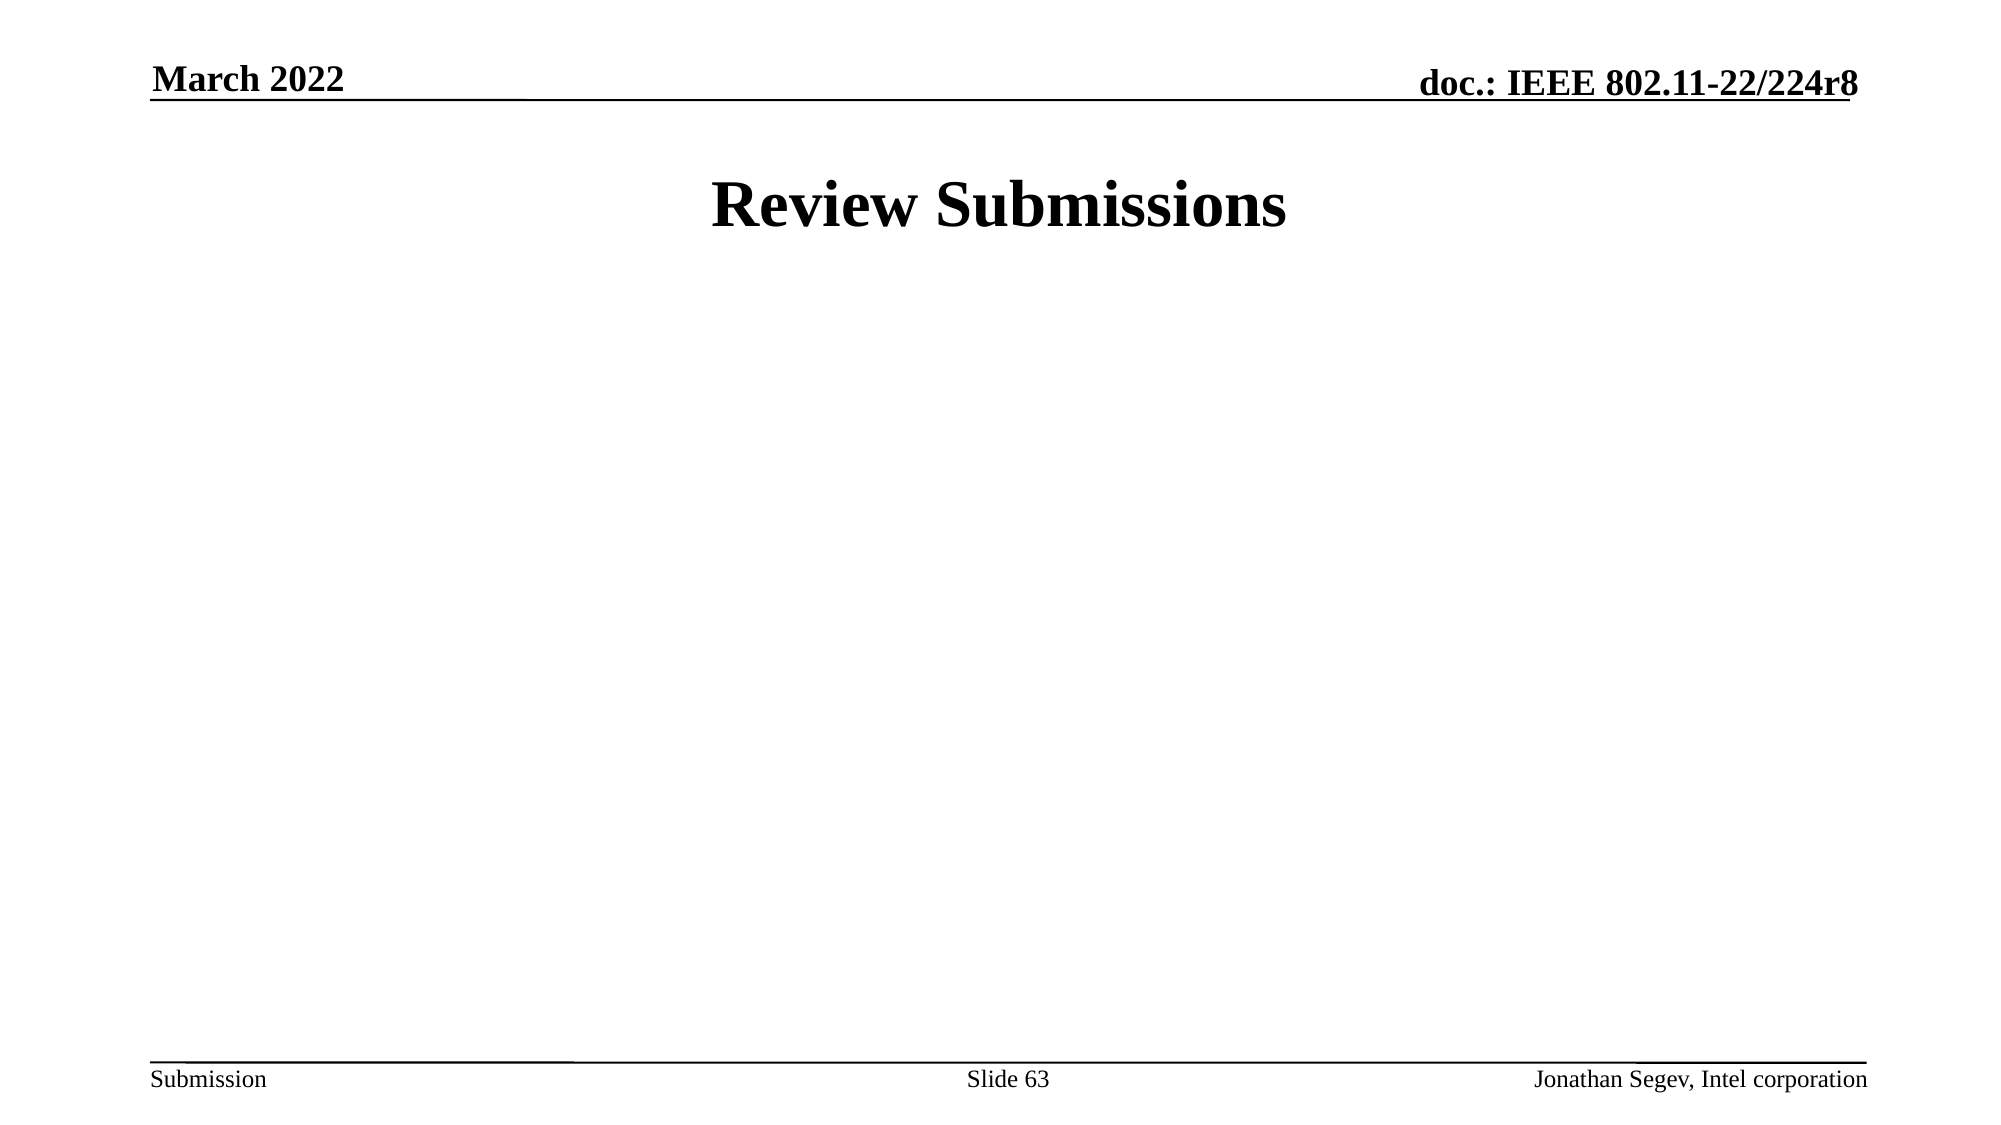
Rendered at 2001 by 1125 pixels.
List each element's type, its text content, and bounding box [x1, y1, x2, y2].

slide_number Slide 63 [950, 1061, 1067, 1123]
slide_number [152, 54, 563, 100]
title Review Submissions [149, 112, 1850, 288]
footer Jonathan Segev, Intel corporation [1171, 1061, 1869, 1093]
